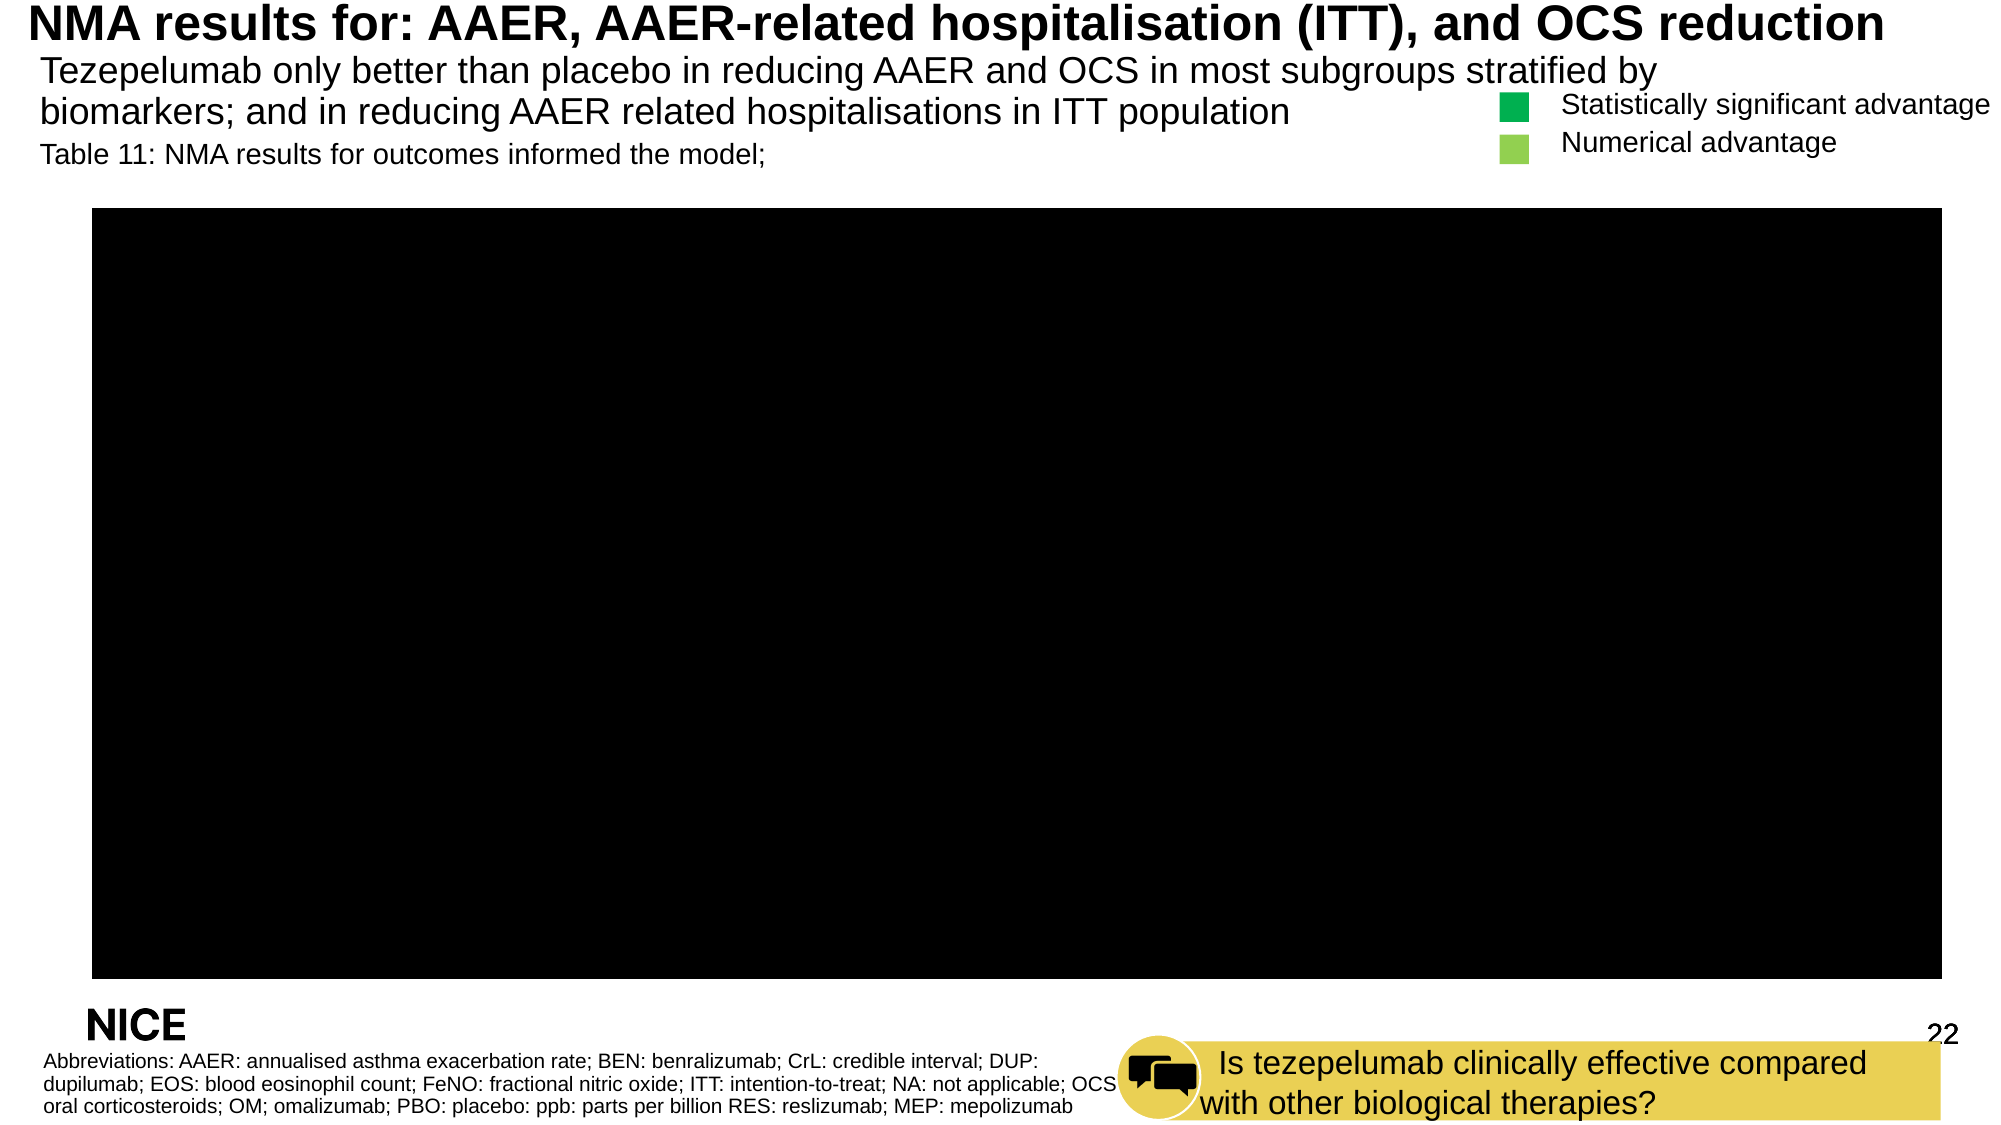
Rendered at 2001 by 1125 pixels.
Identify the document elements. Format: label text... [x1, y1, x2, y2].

text_box Table 11: NMA results for outcomes informed the model; [24, 128, 1671, 178]
title NMA results for: AAER, AAER-related hospitalisation (ITT), and OCS reduction [12, 0, 2000, 83]
text_box [92, 208, 1942, 979]
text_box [1116, 1034, 1941, 1121]
picture [88, 1008, 185, 1041]
text_box Tezepelumab only better than placebo in reducing AAER and OCS in most subgroups stratified by biomarkers; and in reducing AAER related hospitalisations in ITT population [24, 44, 1871, 123]
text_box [1499, 85, 2000, 165]
text_box Abbreviations: AAER: annualised asthma exacerbation rate; BEN: benralizumab; CrL: credible interval; DUP: dupilumab; EOS: blood eosinophil count; FeNO: fractional nitric oxide; ITT: intention-to-treat; NA: not applicable; OCS: oral corticosteroids; OM; omalizumab; PBO: placebo: ppb: parts per billion RES: reslizumab; MEP: mepolizumab [28, 1043, 1116, 1099]
